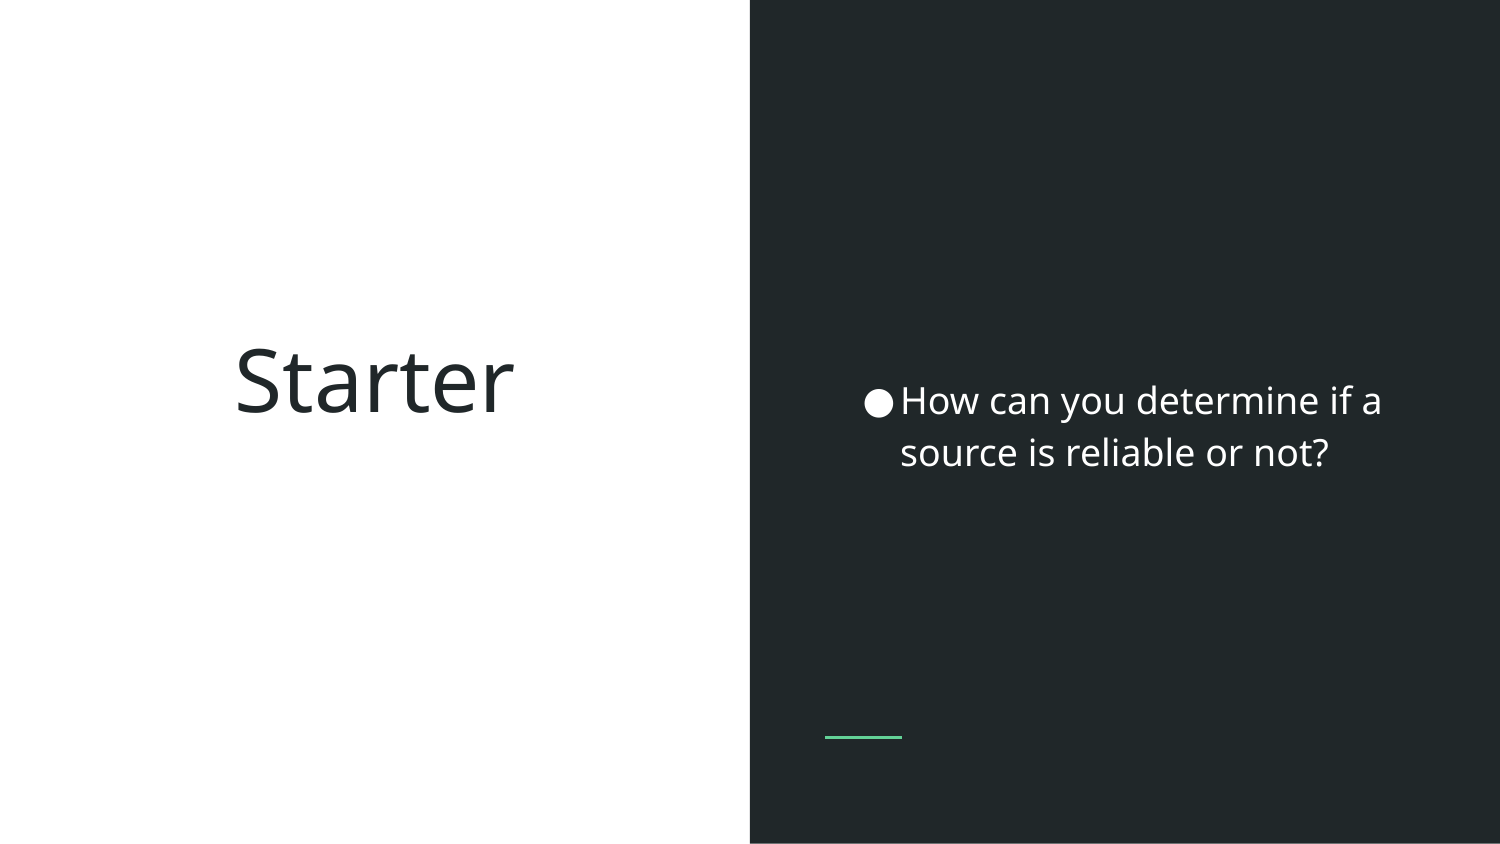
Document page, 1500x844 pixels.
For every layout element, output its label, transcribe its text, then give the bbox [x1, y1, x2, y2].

list How can you determine if a source is reliable or not? [810, 118, 1440, 725]
title Starter [43, 197, 708, 446]
